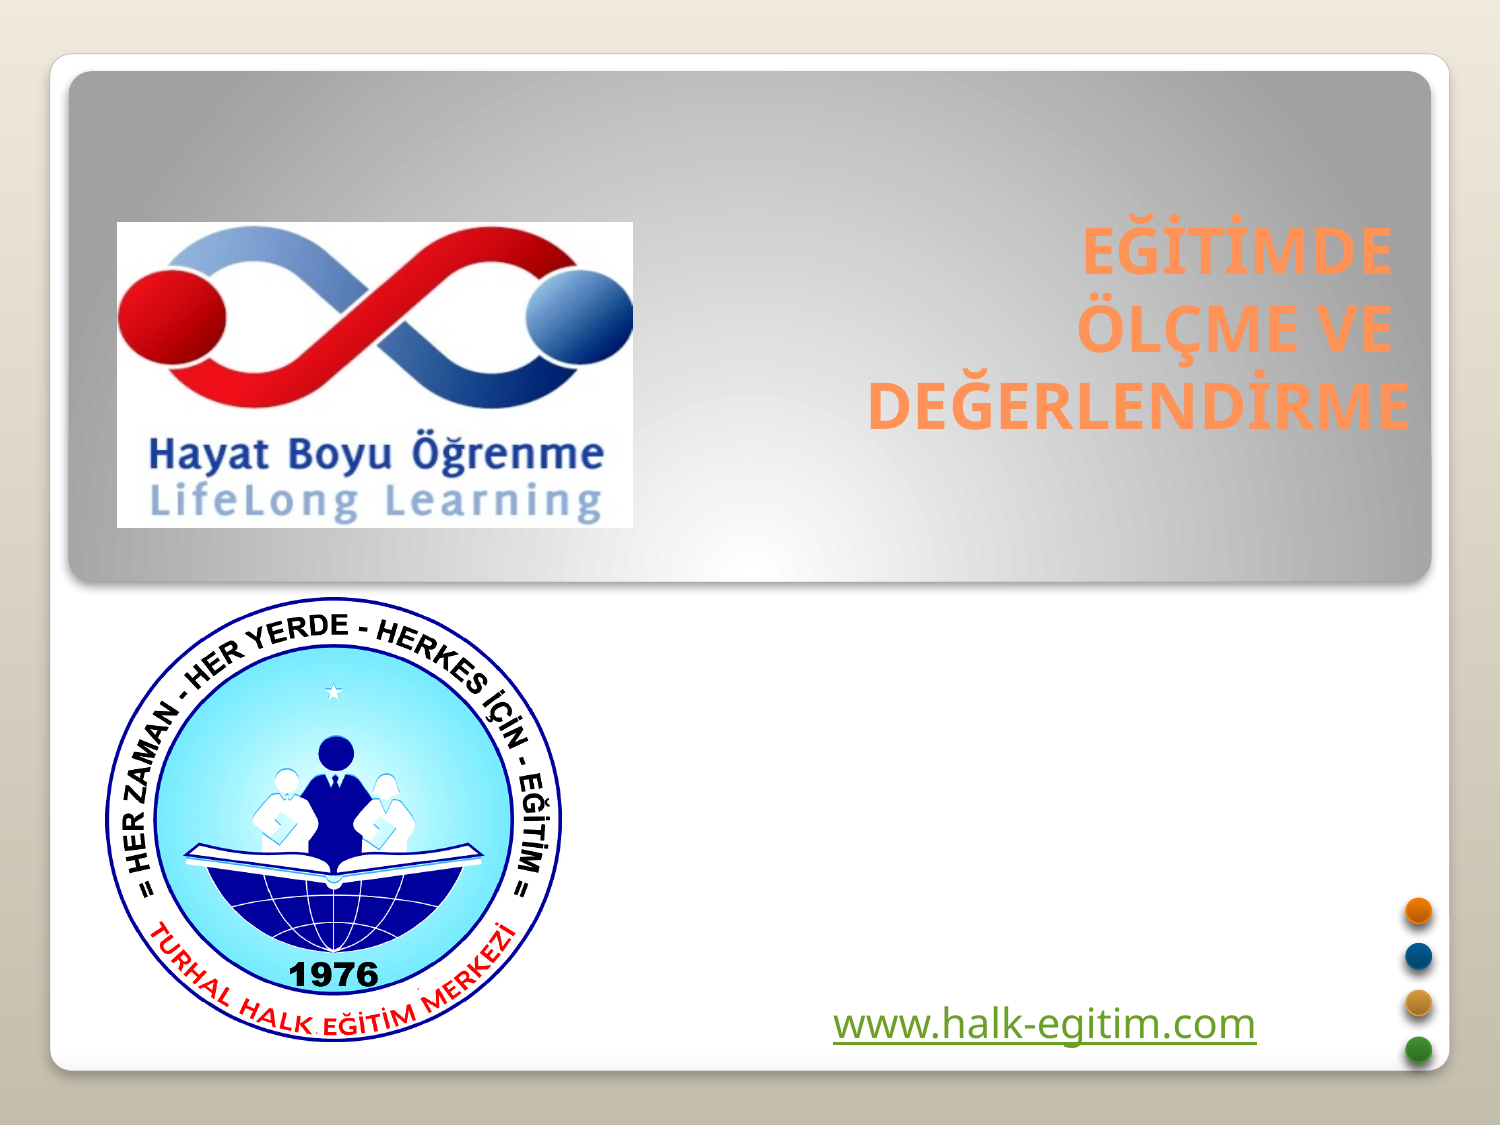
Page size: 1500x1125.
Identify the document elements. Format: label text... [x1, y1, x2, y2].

text_box [1405, 1036, 1433, 1064]
picture [116, 222, 633, 528]
text_box [1405, 897, 1433, 925]
subtitle www.halk-egitim.com [674, 997, 1395, 1048]
text_box [1405, 989, 1433, 1017]
text_box [1405, 942, 1433, 970]
title EĞİTİMDE ÖLÇME VE DEĞERLENDİRME [738, 54, 1419, 563]
picture [105, 597, 563, 1044]
